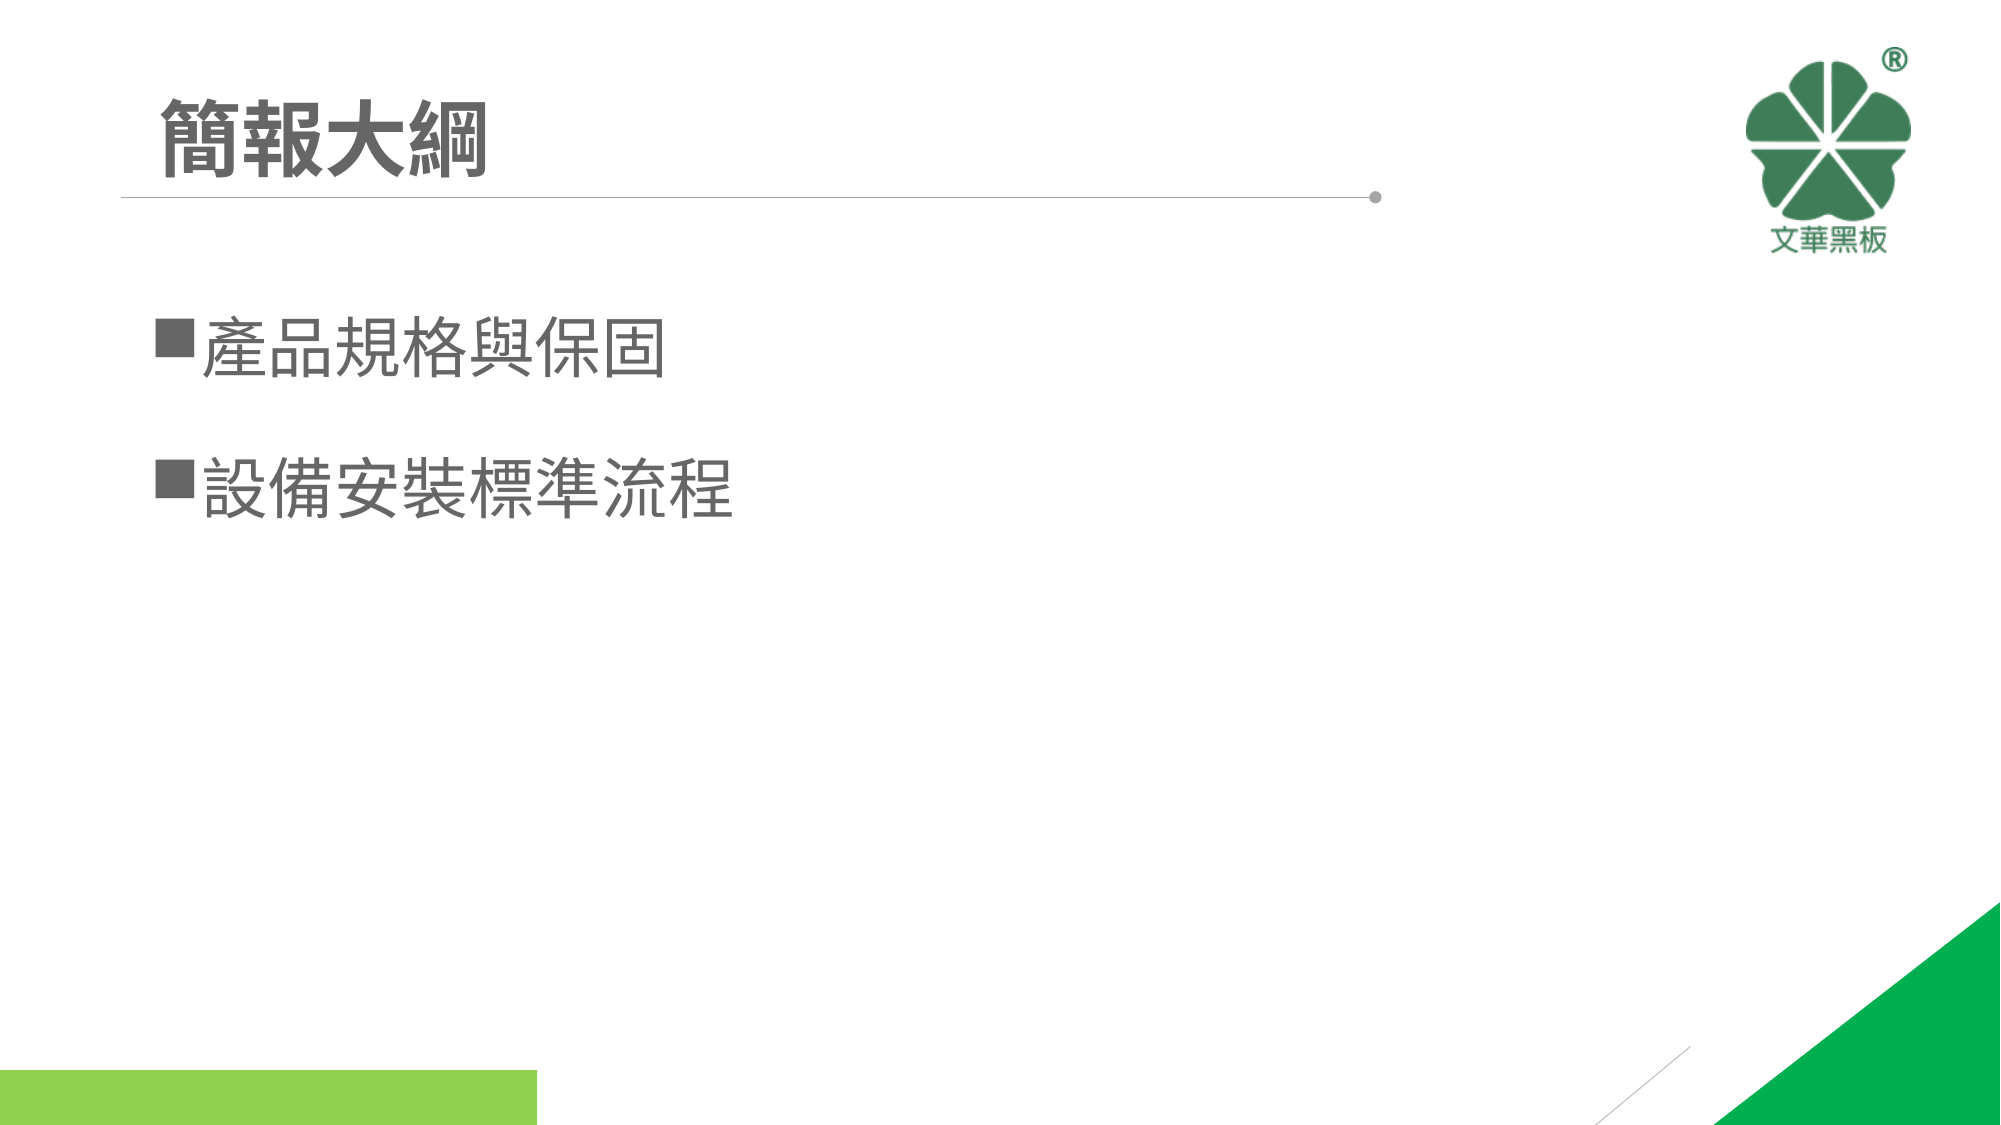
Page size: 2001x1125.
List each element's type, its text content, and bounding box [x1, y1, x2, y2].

picture [1746, 47, 1911, 259]
list 產品規格與保固 設備安裝標準流程 [135, 258, 936, 884]
title 簡報大綱 [143, 73, 1518, 214]
